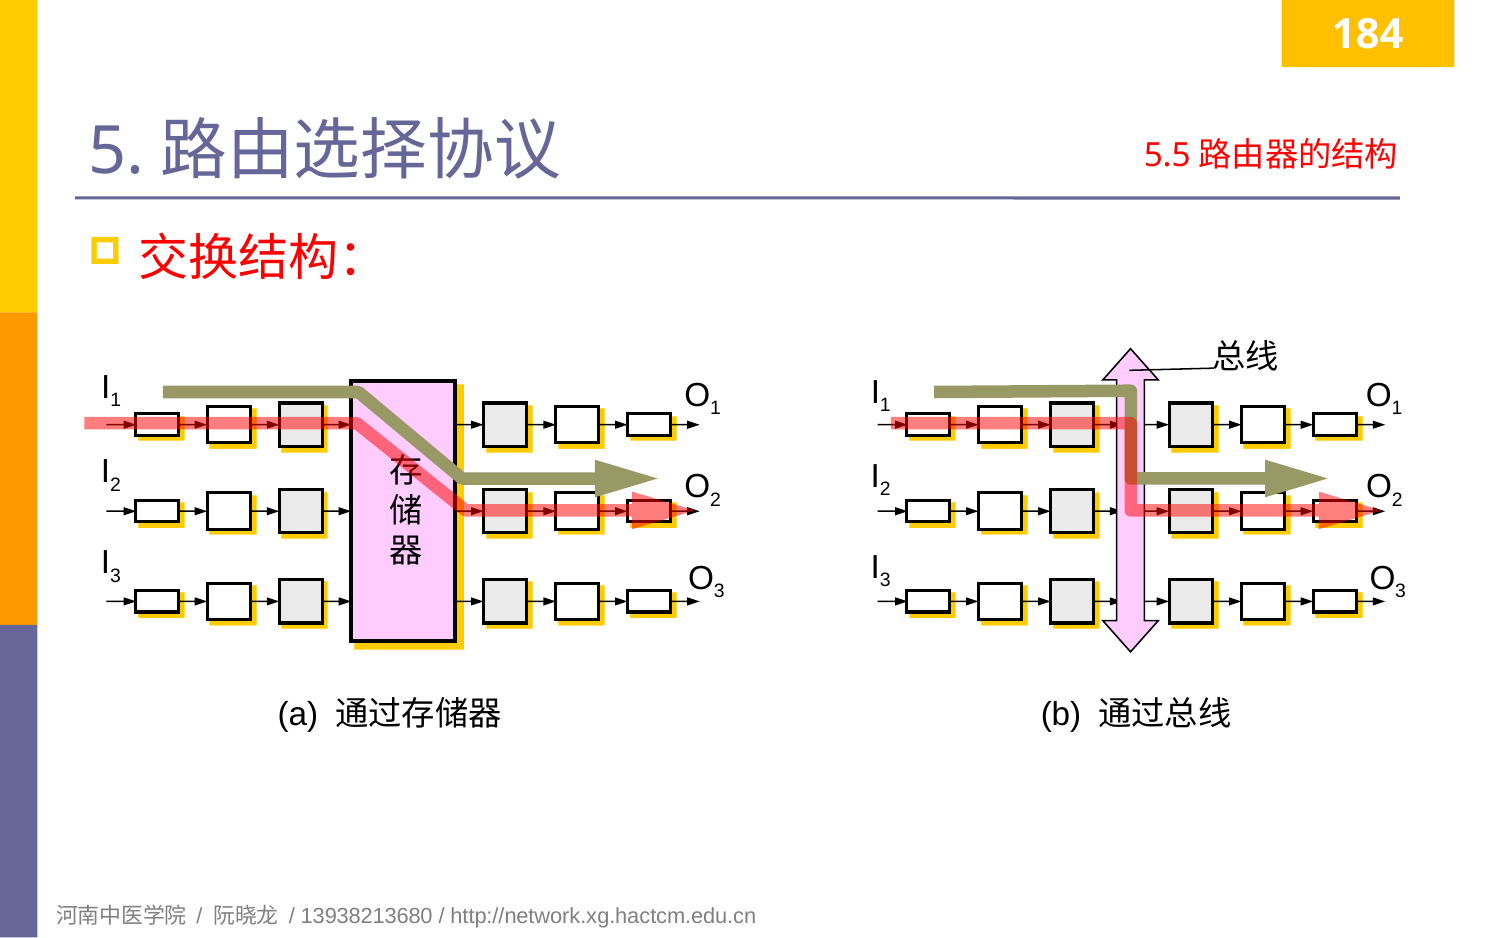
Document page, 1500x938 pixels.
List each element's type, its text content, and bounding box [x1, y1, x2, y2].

title 5.路由选择协议 [75, 37, 1425, 194]
list 5.5路由器的结构 [478, 126, 1412, 186]
slide_number 184 [1281, 0, 1455, 68]
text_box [84, 327, 1424, 741]
list 交换结构： [75, 218, 1425, 883]
